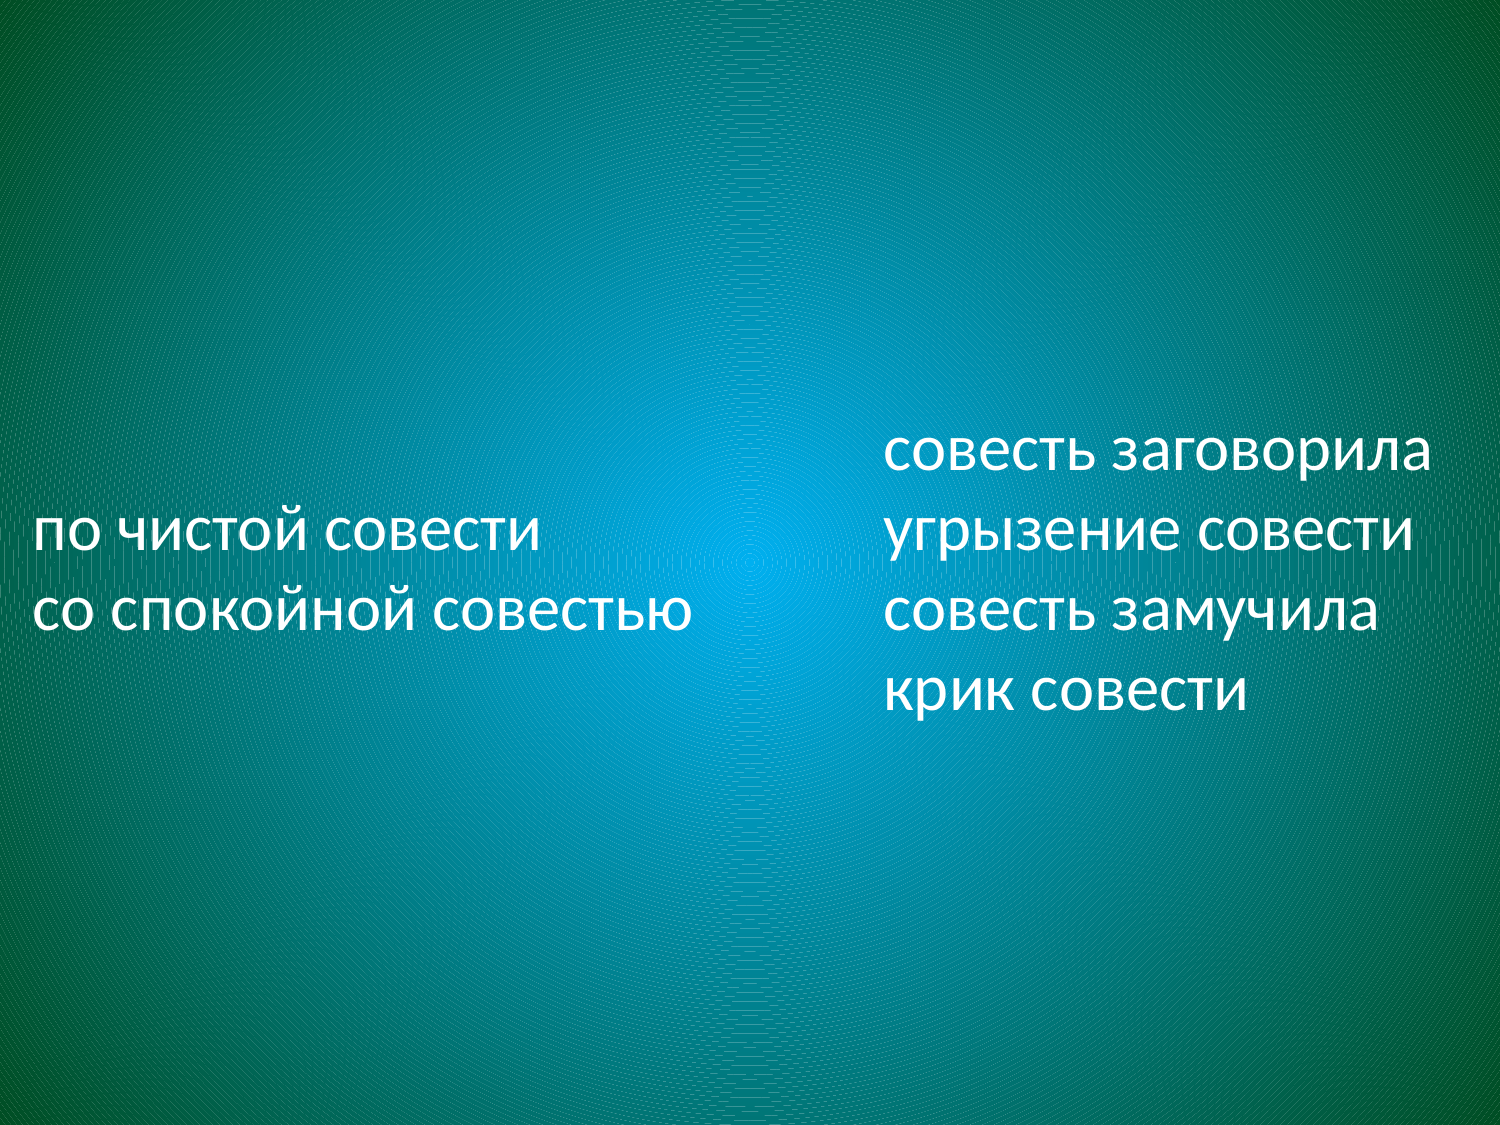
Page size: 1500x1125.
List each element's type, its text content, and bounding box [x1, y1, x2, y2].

text_box совесть заговорила угрызение совести совесть замучила крик совести [868, 45, 1471, 1083]
text_box по чистой совести со спокойной совестью [17, 45, 750, 1083]
